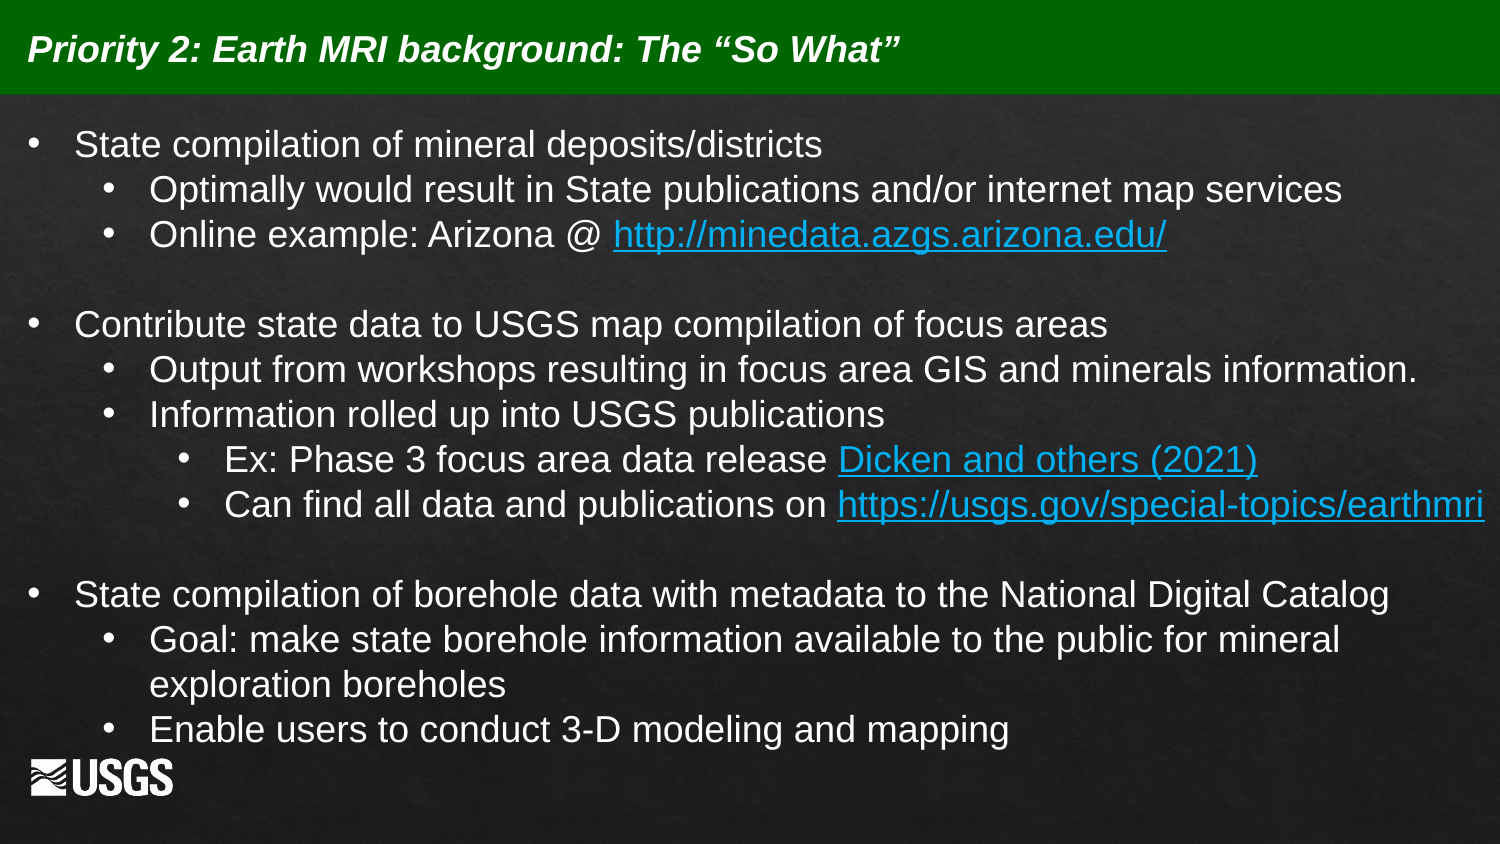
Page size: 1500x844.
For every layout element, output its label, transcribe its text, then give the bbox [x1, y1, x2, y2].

text_box Priority 2: Earth MRI background: The “So What” [12, 17, 1250, 78]
text_box State compilation of mineral deposits/districts Optimally would result in State publications and/or internet map services Online example: Arizona @ http://minedata.azgs.arizona.edu/ Contribute state data to USGS map compilation of focus areas Output from workshops resulting in focus area GIS and minerals information. Information rolled up into USGS publications Ex: Phase 3 focus area data release Dicken and others (2021) Can find all data and publications on https://usgs.gov/special-topics/earthmri State compilation of borehole data with metadata to the National Digital Catalog Goal: make state borehole information available to the public for mineral exploration boreholes Enable users to conduct 3-D modeling and mapping [12, 112, 1500, 844]
text_box [0, 0, 1500, 96]
